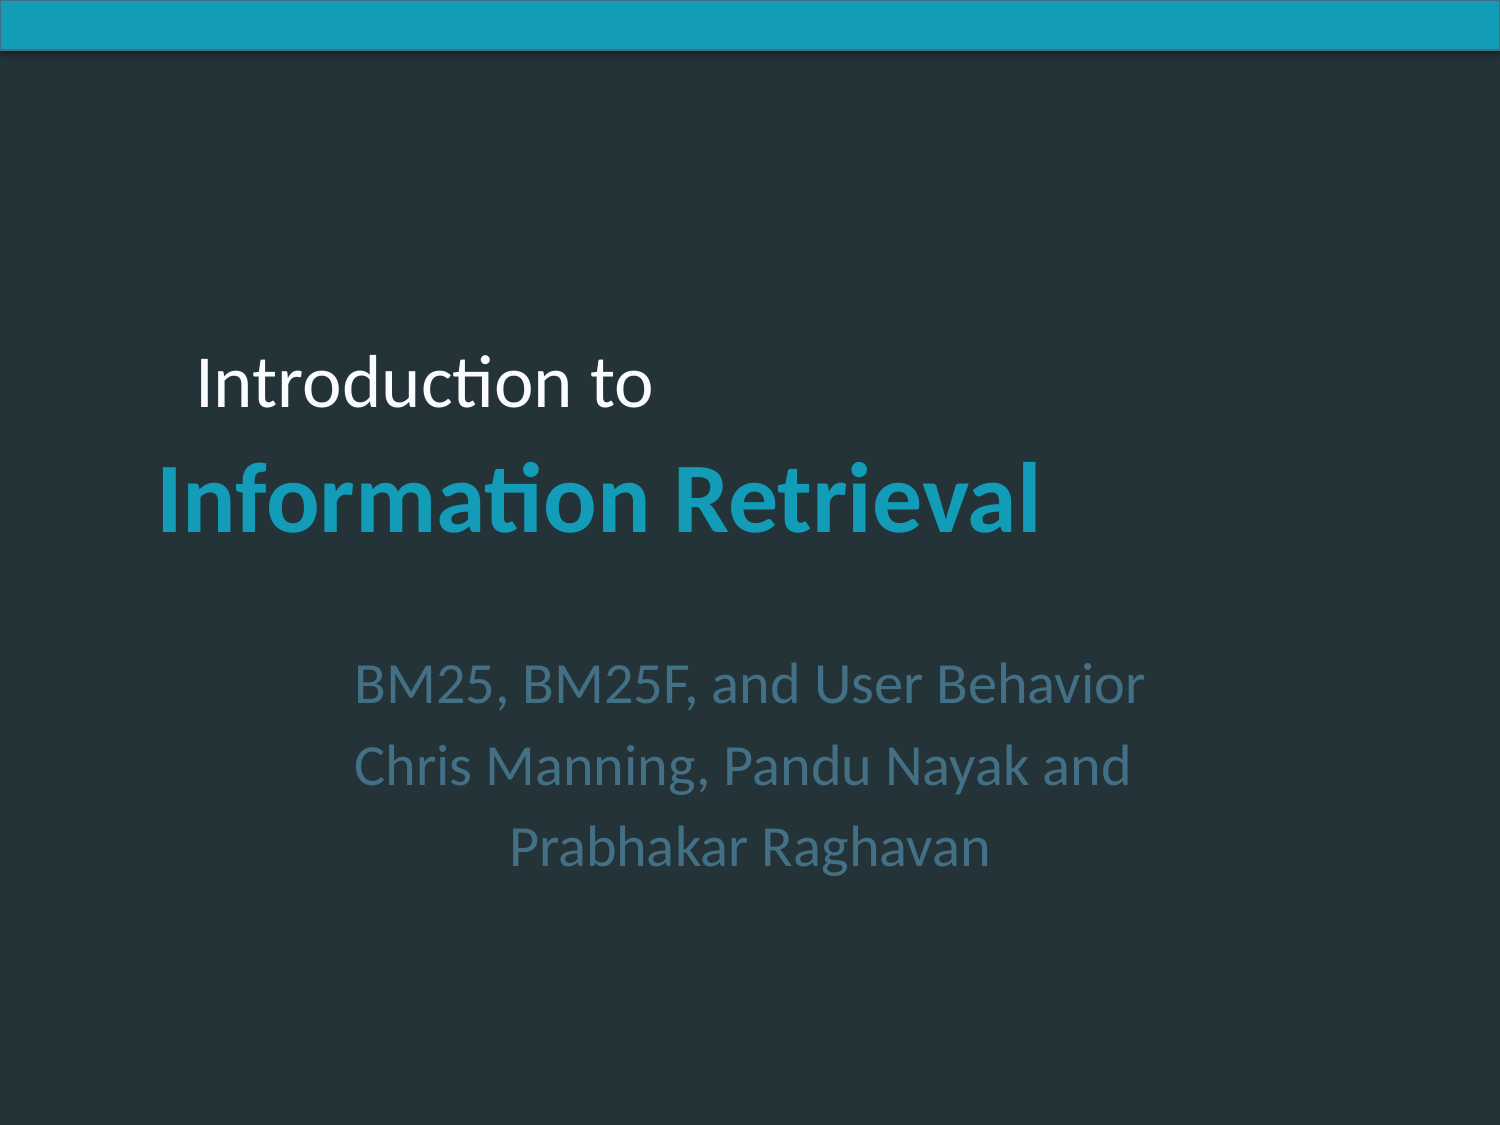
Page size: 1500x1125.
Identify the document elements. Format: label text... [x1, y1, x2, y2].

subtitle BM25, BM25F, and User Behavior Chris Manning, Pandu Nayak and Prabhakar Raghavan [225, 637, 1275, 1025]
